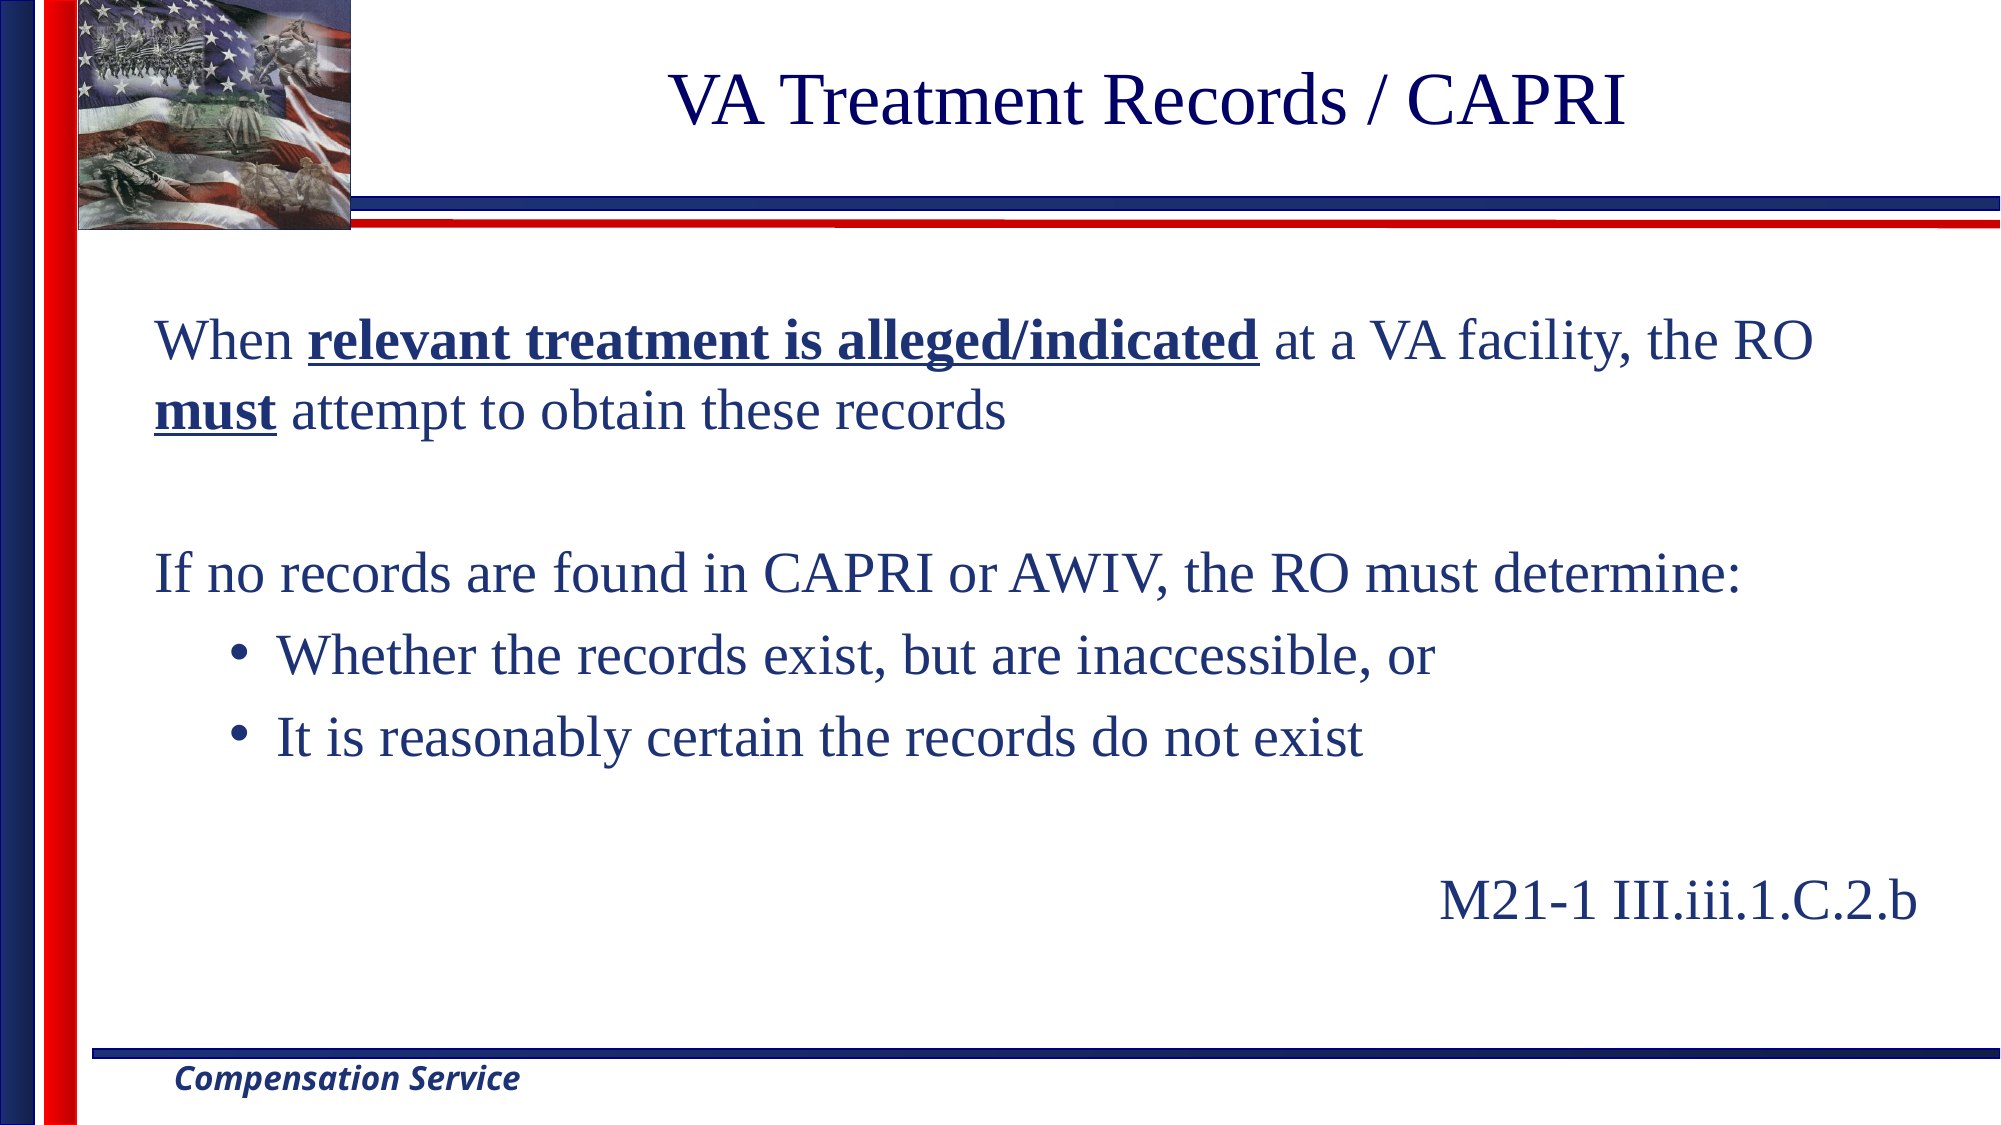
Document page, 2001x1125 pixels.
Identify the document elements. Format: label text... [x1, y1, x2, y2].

list When relevant treatment is alleged/indicated at a VA facility, the RO must attempt to obtain these records If no records are found in CAPRI or AWIV, the RO must determine: Whether the records exist, but are inaccessible, or It is reasonably certain the records do not exist M21-1 III.iii.1.C.2.b [138, 293, 1935, 993]
picture [78, 0, 351, 230]
title VA Treatment Records / CAPRI [350, 0, 1946, 190]
